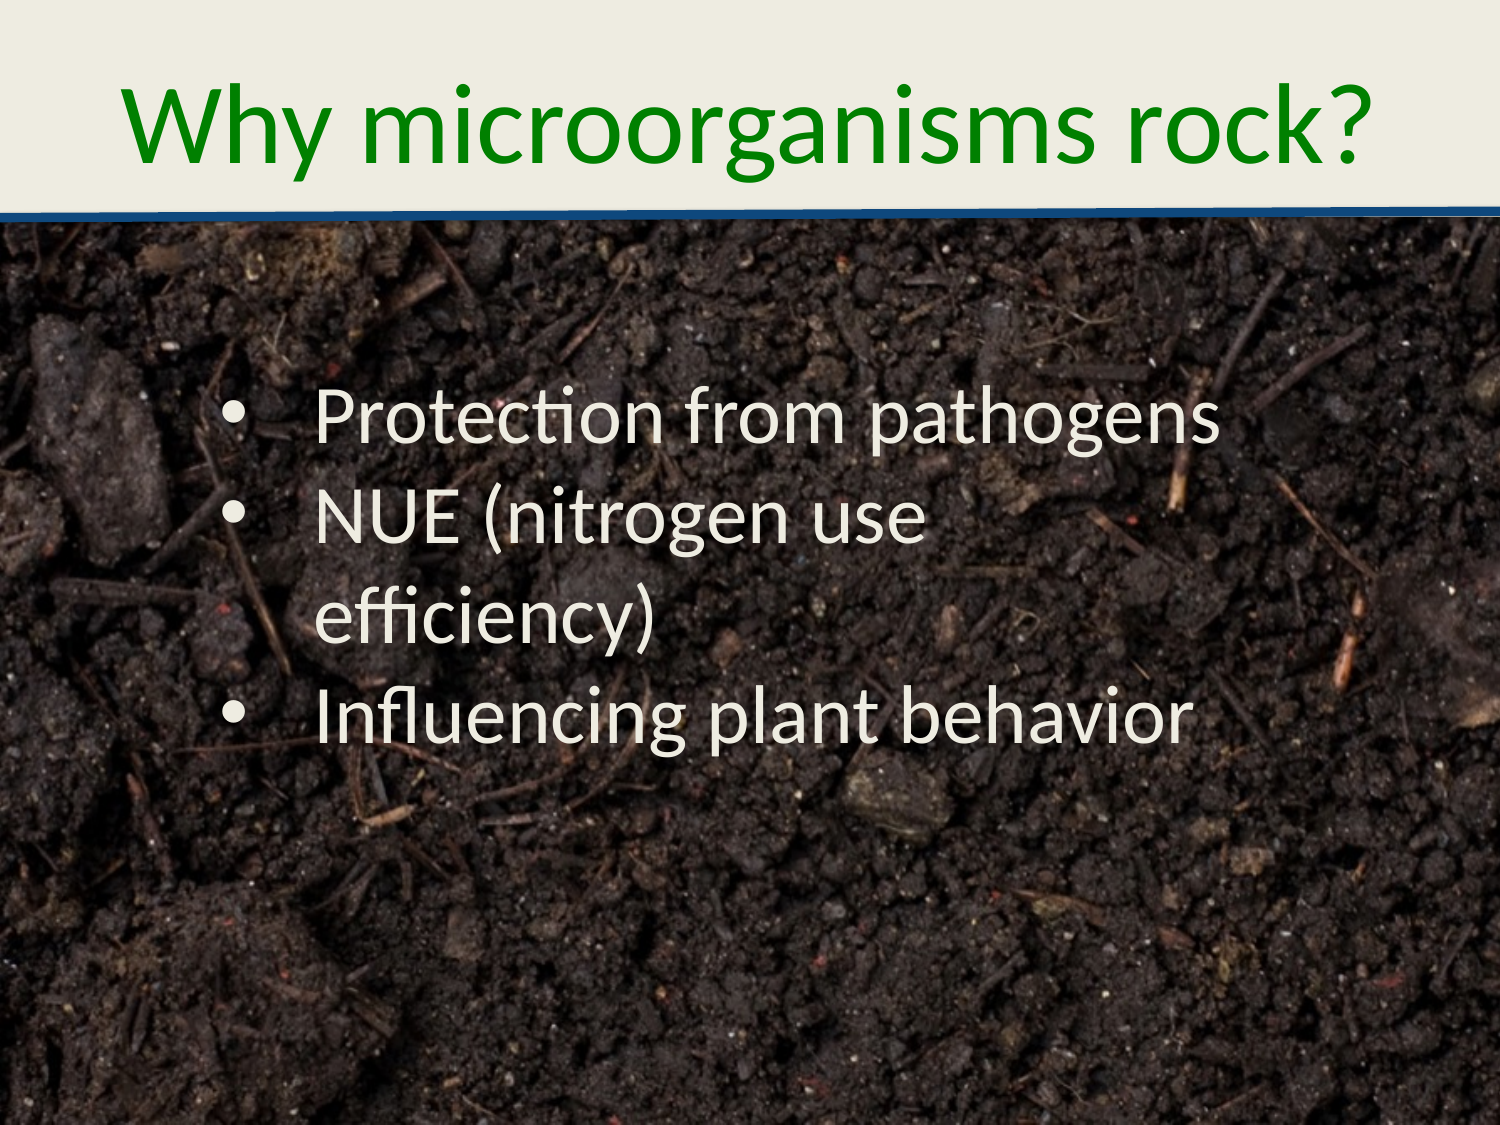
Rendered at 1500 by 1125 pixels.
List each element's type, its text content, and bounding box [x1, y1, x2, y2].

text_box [0, 210, 1500, 218]
picture [0, 218, 1500, 1125]
title Why microorganisms rock? [75, 23, 1425, 209]
